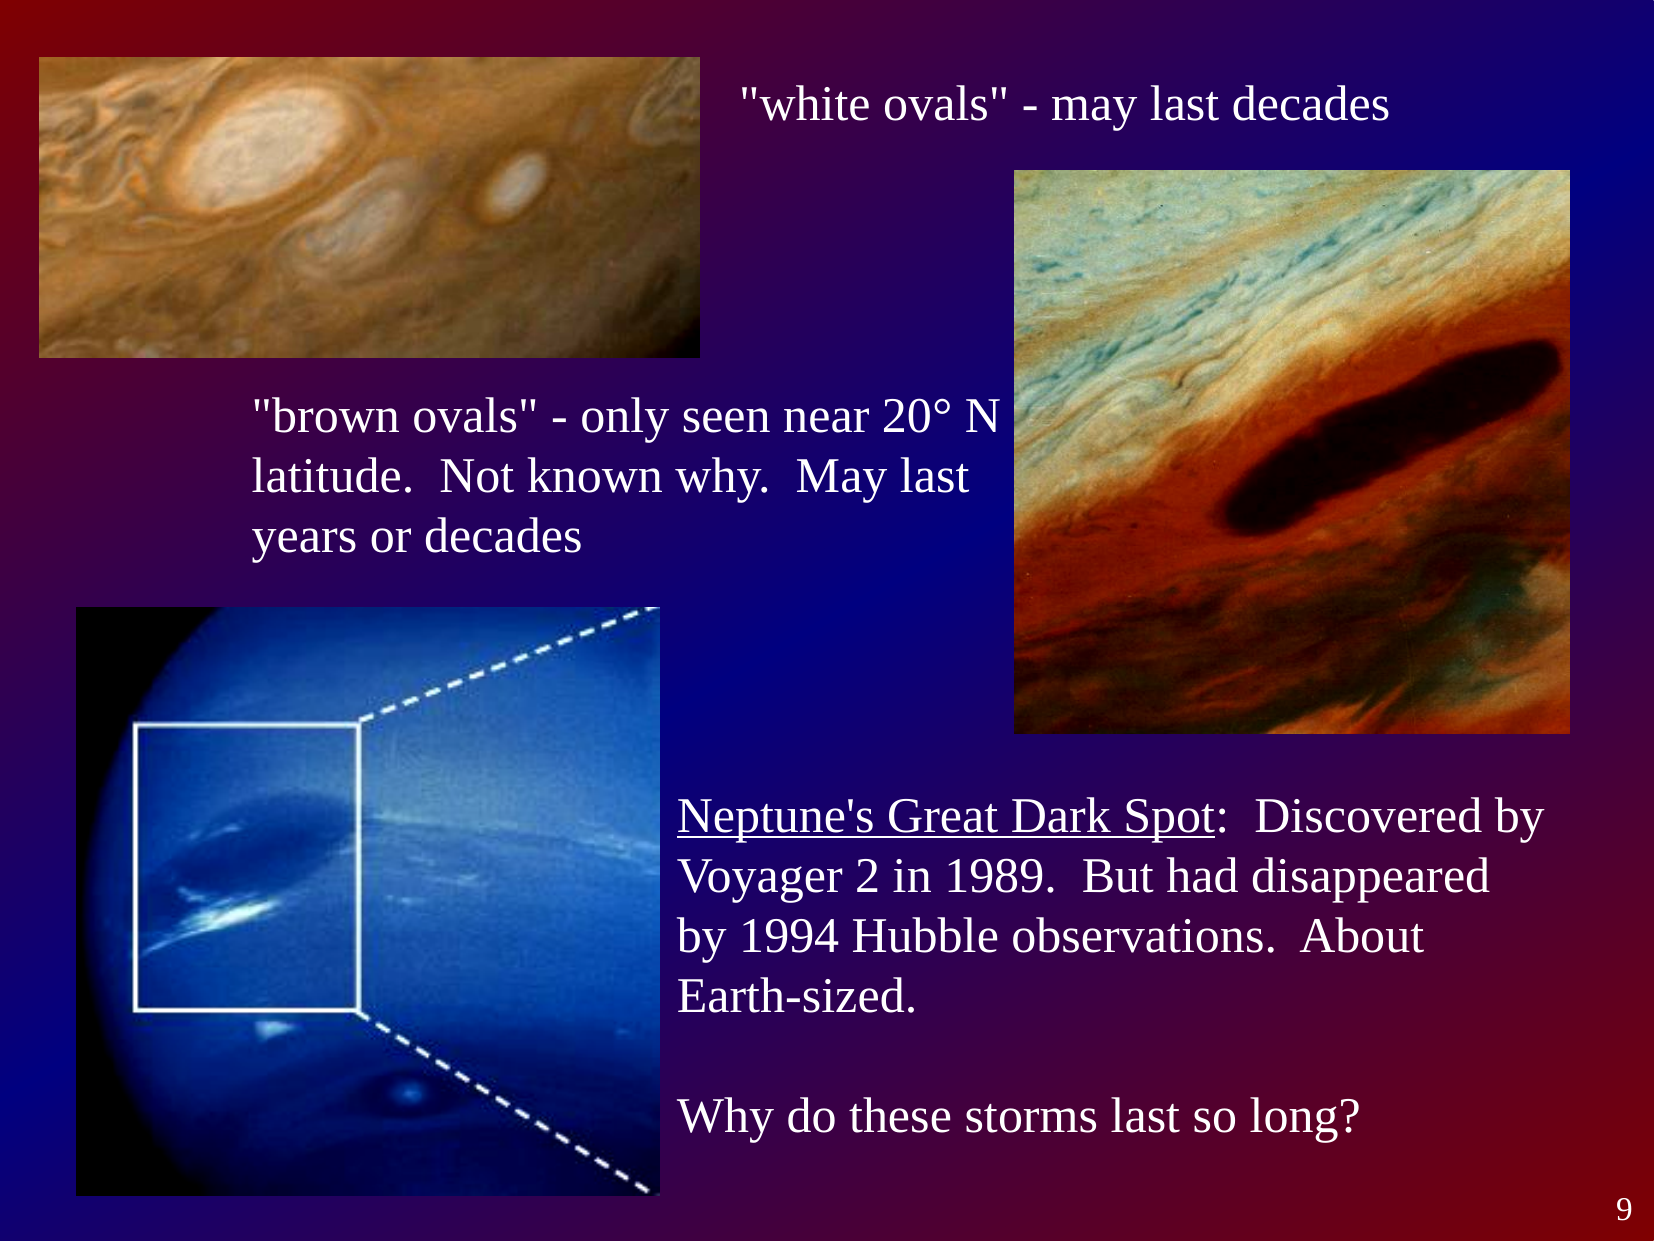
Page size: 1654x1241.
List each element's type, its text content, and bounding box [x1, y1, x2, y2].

picture [1014, 169, 1570, 734]
slide_number 9 [1261, 1174, 1648, 1241]
text_box "brown ovals" - only seen near 20° N latitude. Not known why. May last years or decades [251, 382, 1002, 563]
picture [76, 607, 660, 1197]
text_box Why do these storms last so long? [676, 1082, 1377, 1143]
picture [39, 57, 700, 358]
text_box "white ovals" - may last decades [739, 69, 1504, 130]
text_box Neptune's Great Dark Spot: Discovered by Voyager 2 in 1989. But had disappeared by 1994 Hubble observations. About Earth-sized. [676, 782, 1552, 1023]
